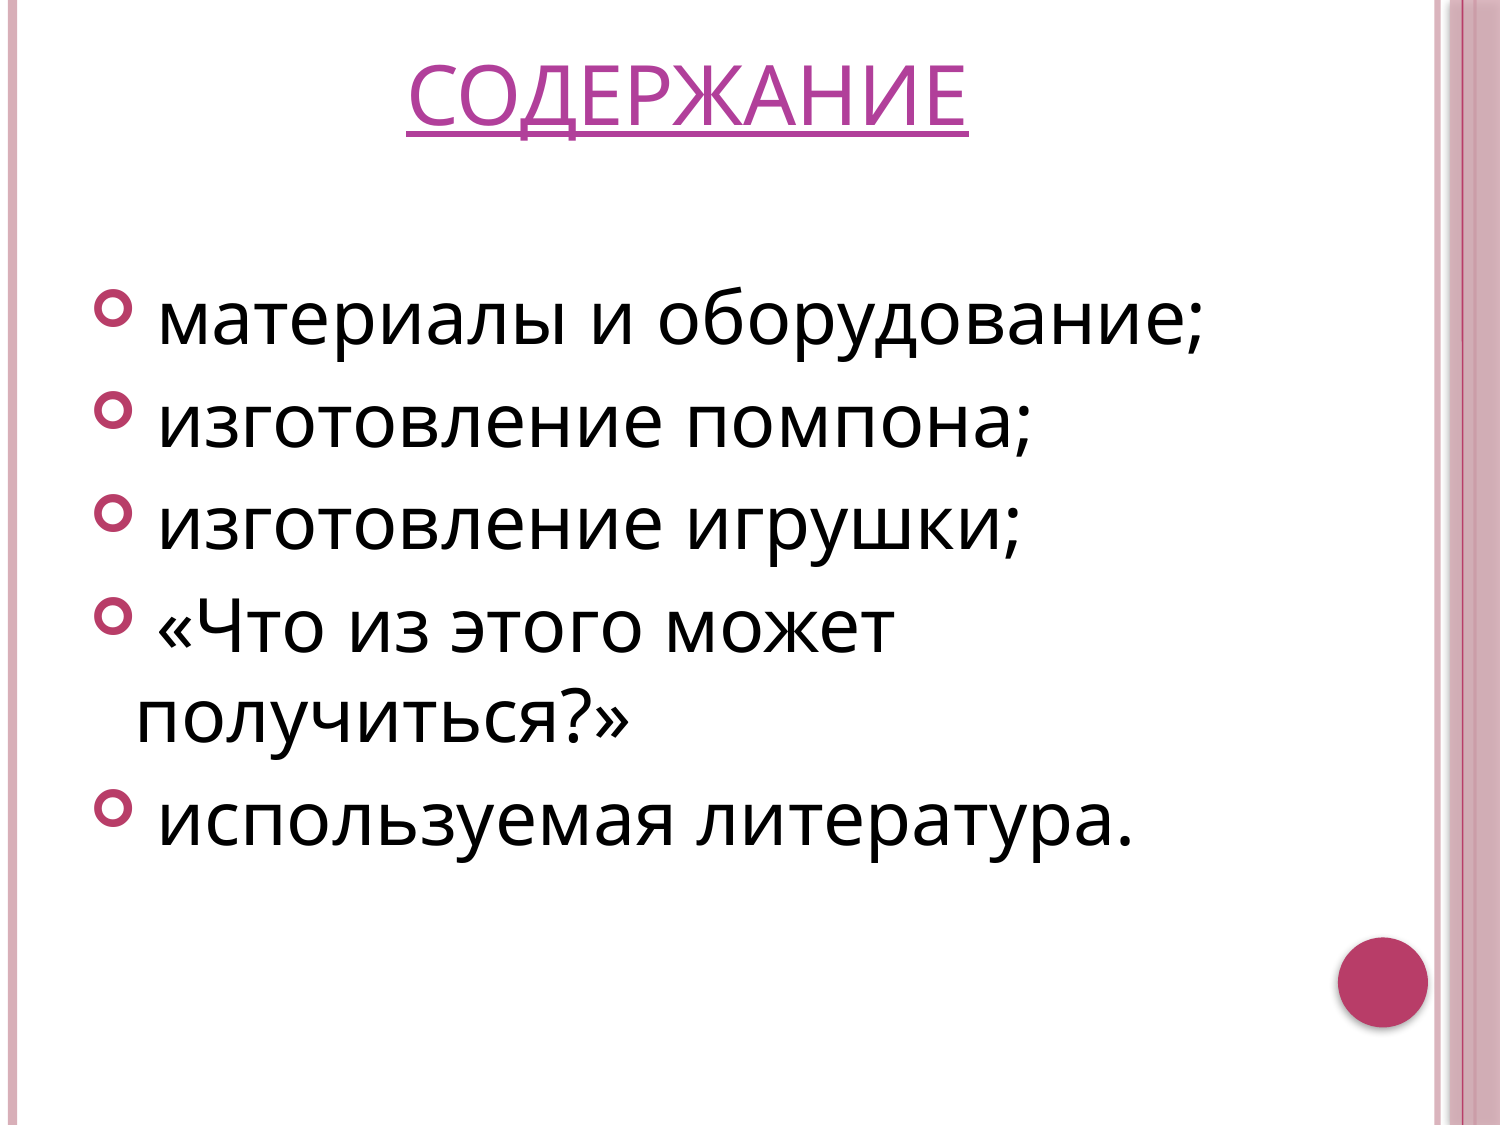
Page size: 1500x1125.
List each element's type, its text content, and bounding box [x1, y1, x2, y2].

list материалы и оборудование; изготовление помпона; изготовление игрушки; «Что из этого может получиться?» используемая литература. [75, 262, 1300, 1062]
title Содержание [75, 45, 1300, 149]
